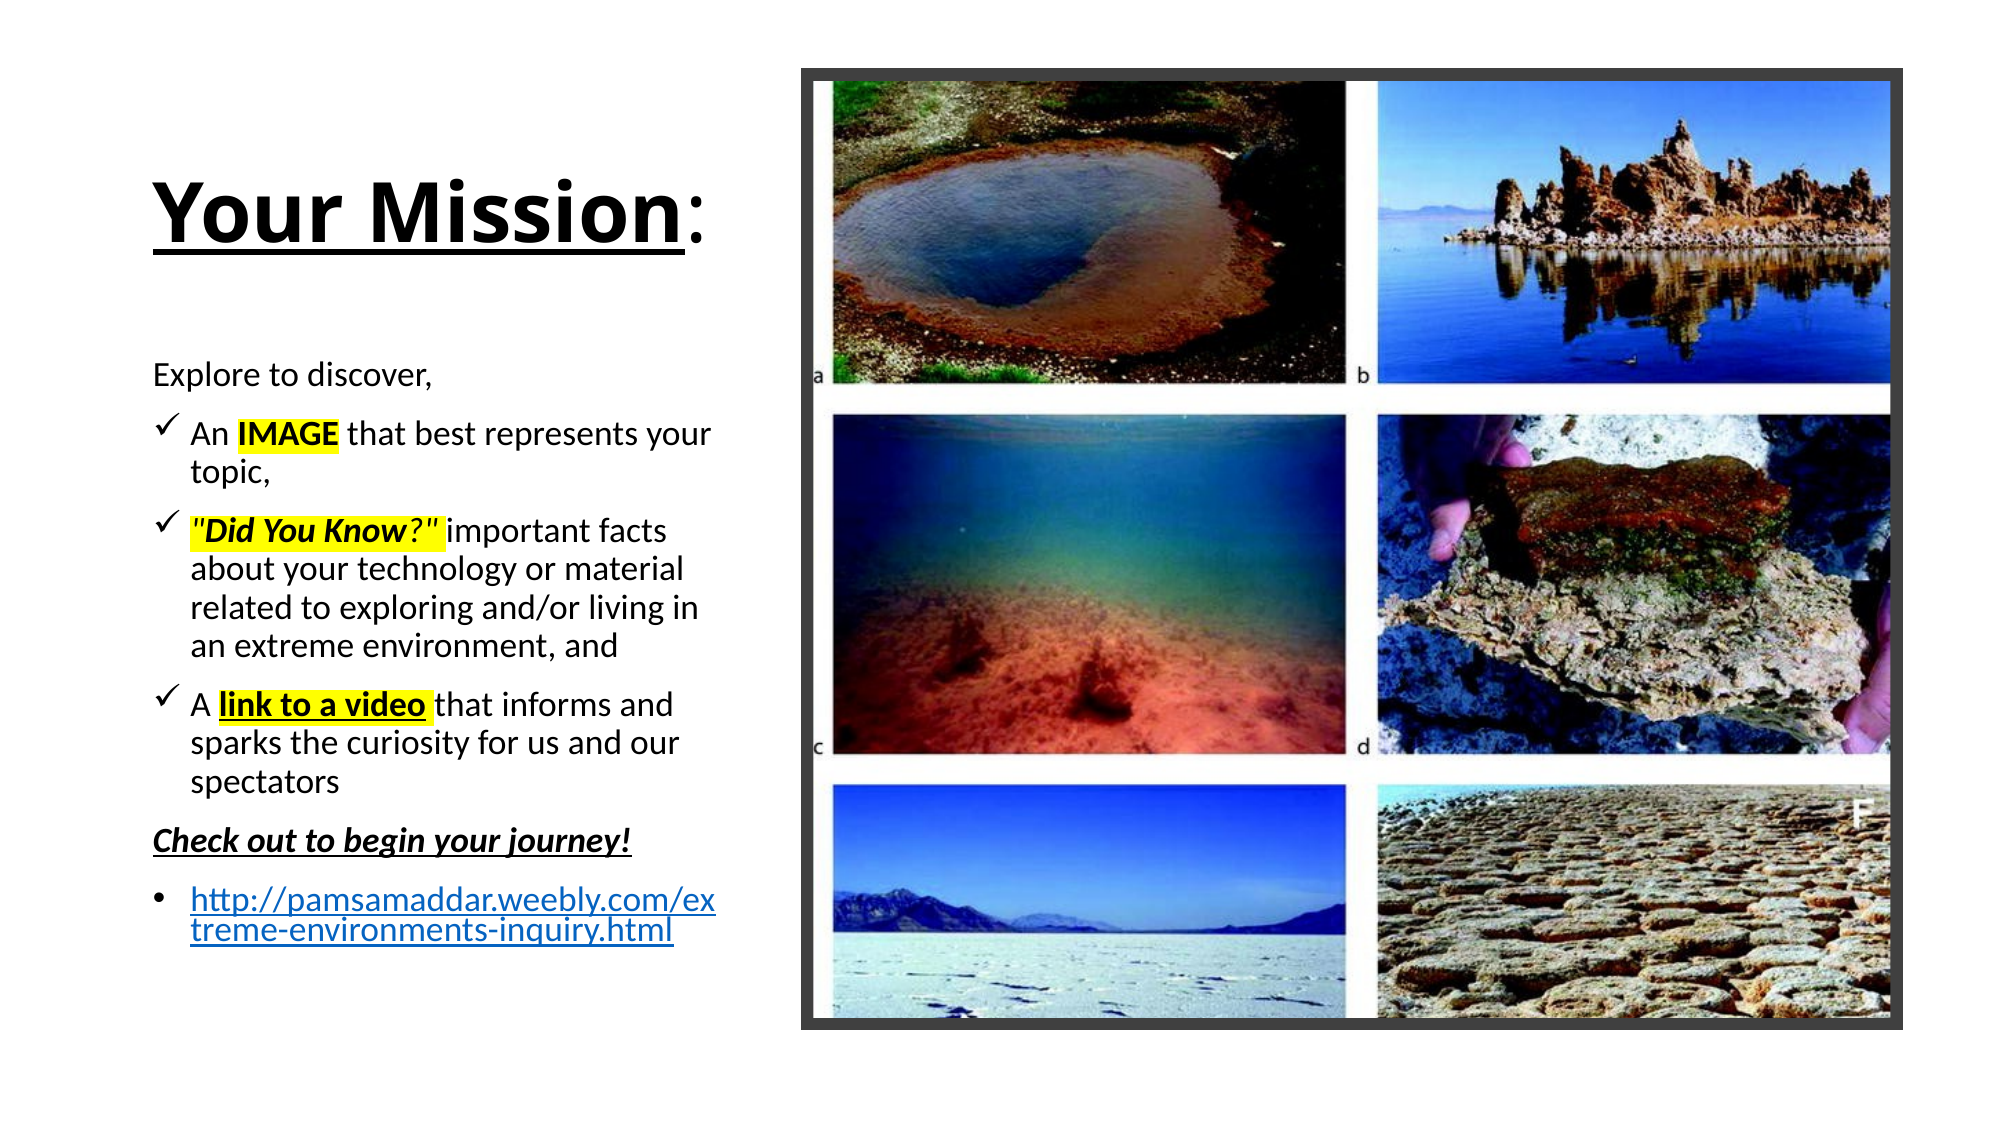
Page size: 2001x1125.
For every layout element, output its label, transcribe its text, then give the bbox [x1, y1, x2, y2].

picture [813, 81, 1891, 1018]
list Explore to discover, An IMAGE that best represents your topic, "Did You Know?" important facts about your technology or material related to exploring and/or living in an extreme environment, and A link to a video that informs and sparks the curiosity for us and our spectators Check out to begin your journey! http://pamsamaddar.weebly.com/extreme-environments-inquiry.html [138, 348, 738, 1020]
title Your Mission: [138, 105, 739, 326]
text_box [810, 78, 1894, 1021]
